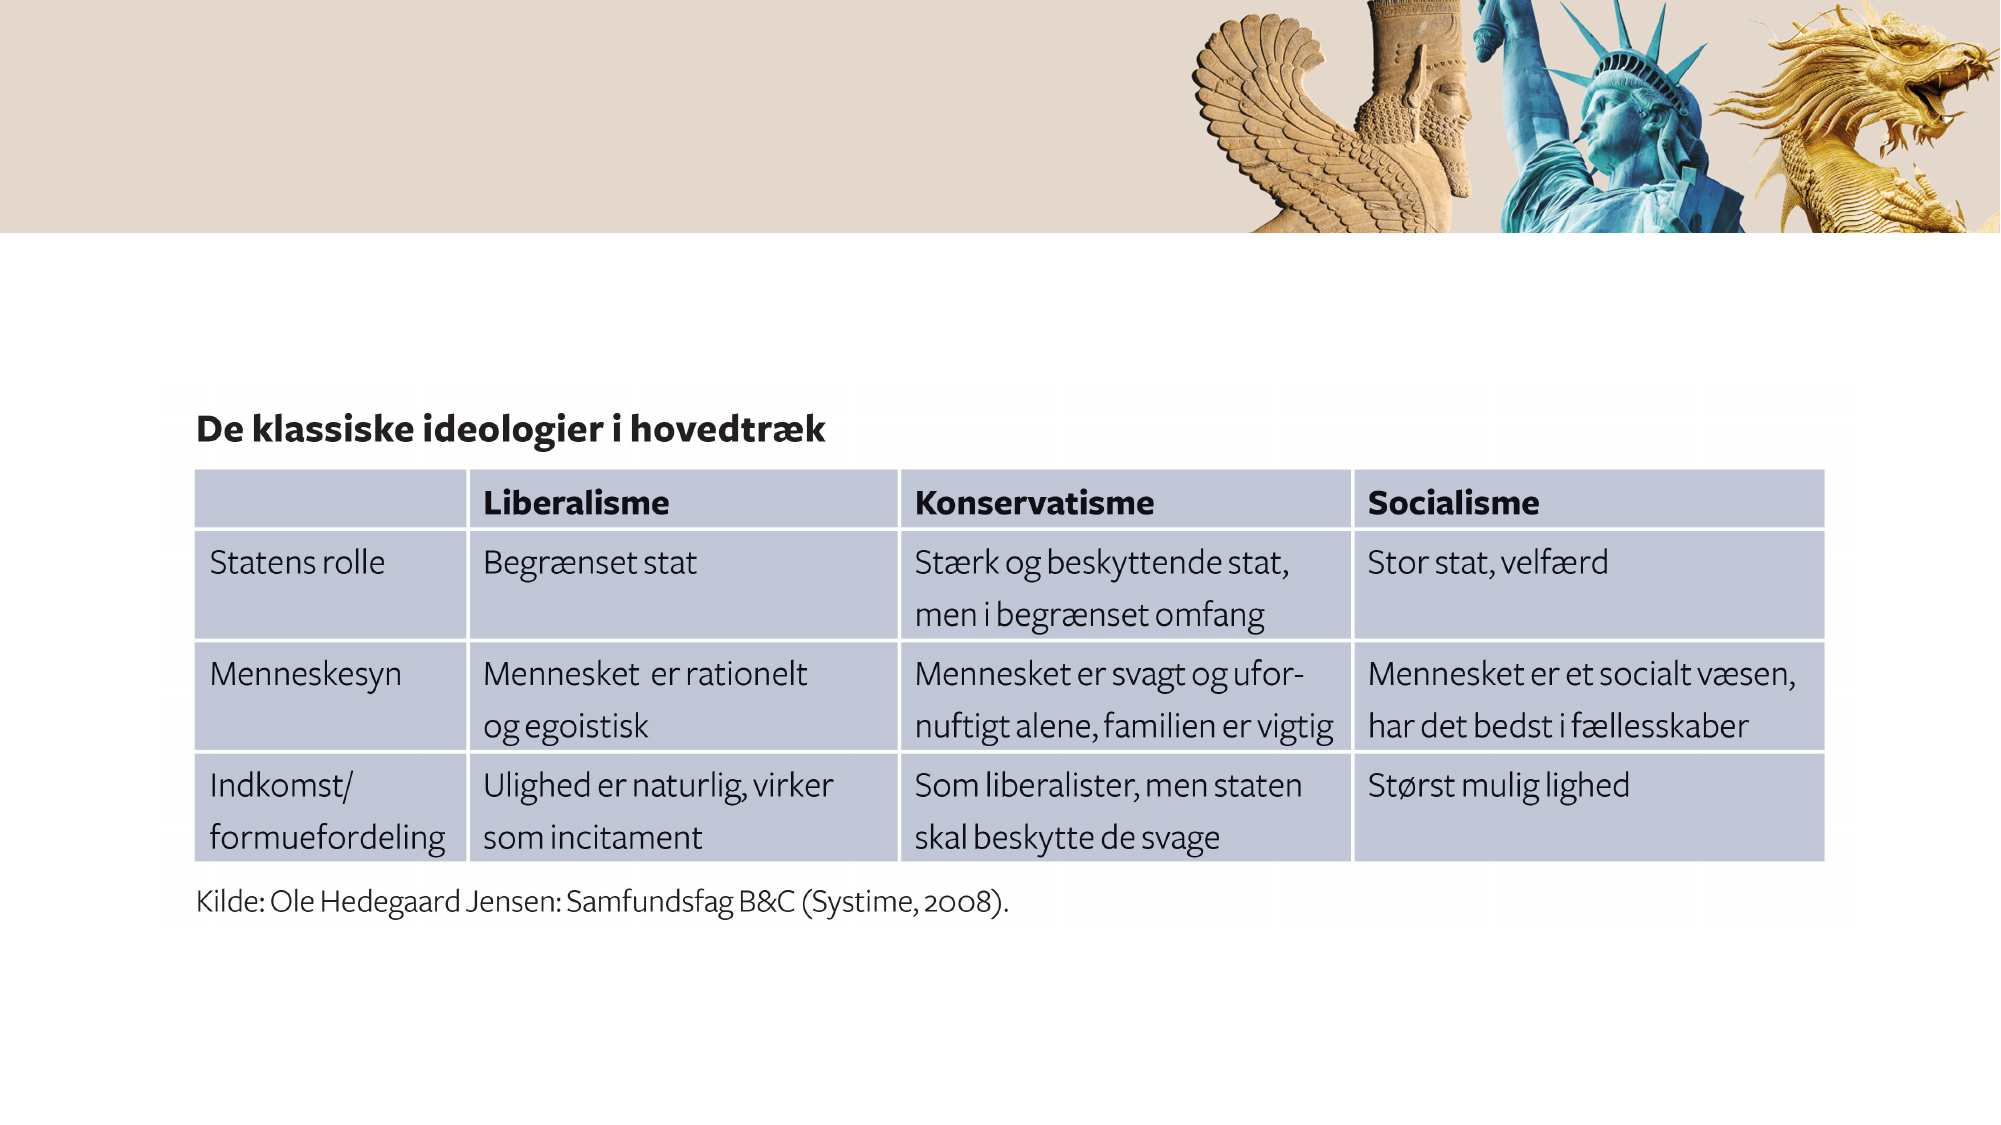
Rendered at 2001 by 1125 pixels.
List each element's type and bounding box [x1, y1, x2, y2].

picture [0, 0, 2000, 233]
list [155, 383, 1863, 935]
